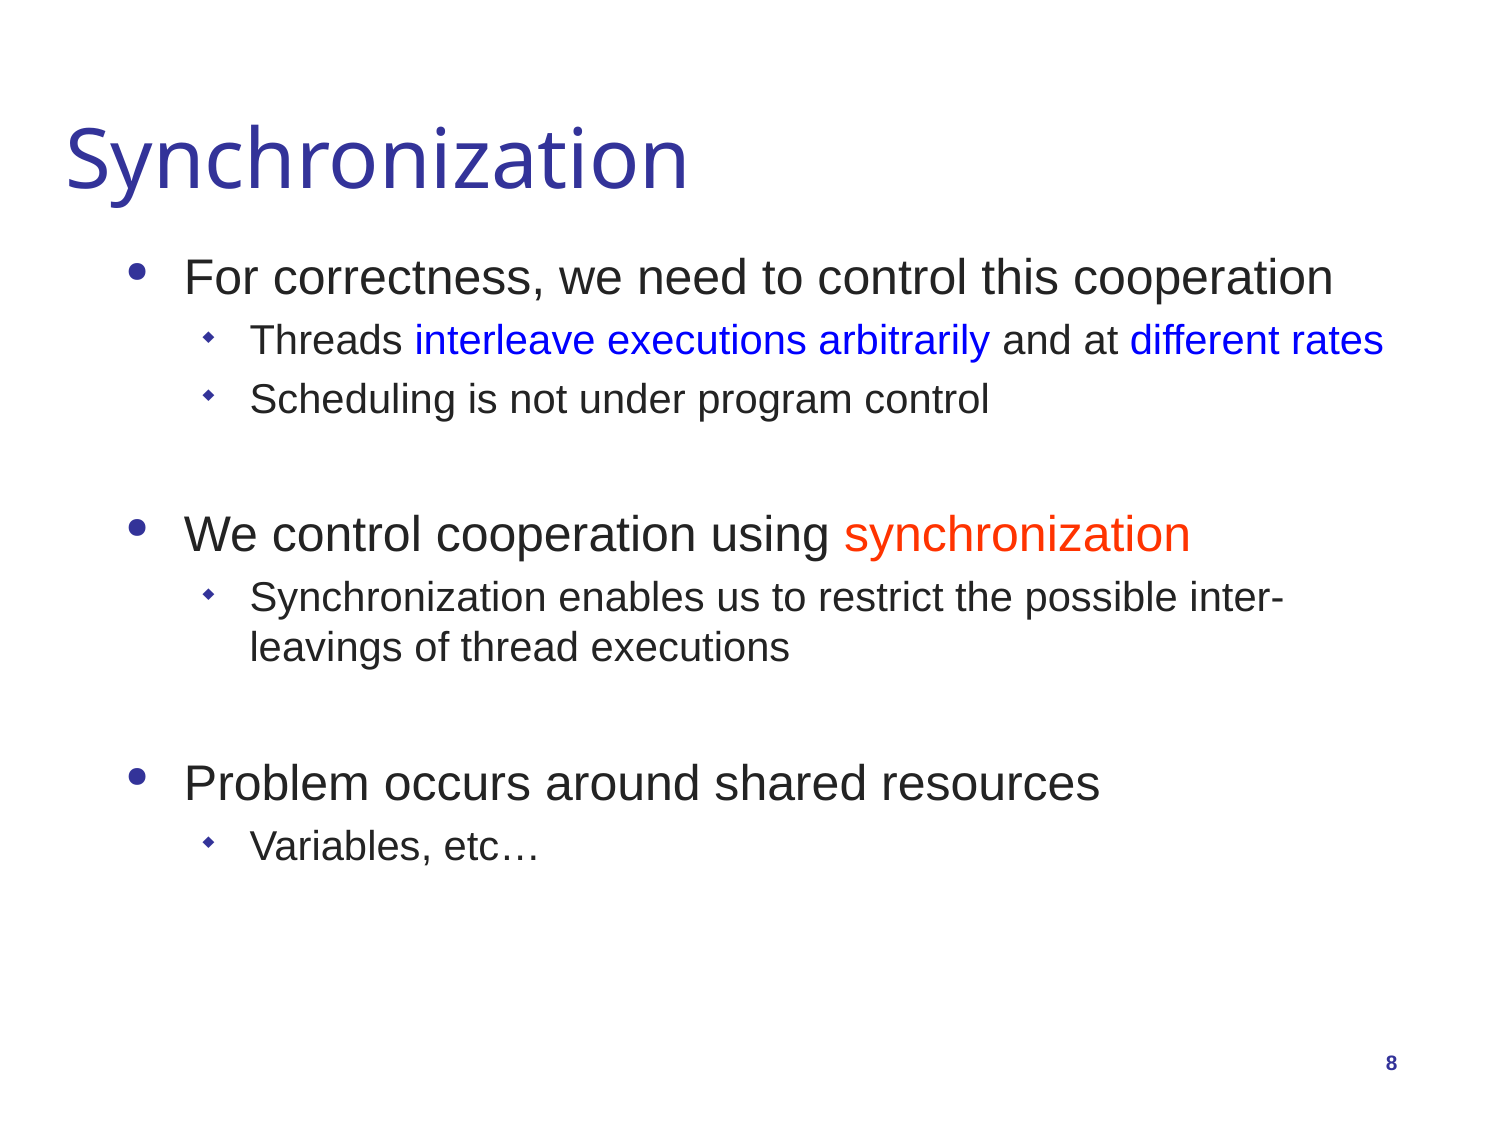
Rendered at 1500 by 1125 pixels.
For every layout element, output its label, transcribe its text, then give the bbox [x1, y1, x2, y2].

slide_number 8 [1312, 1024, 1413, 1101]
list For correctness, we need to control this cooperation Threads interleave executions arbitrarily and at different rates Scheduling is not under program control We control cooperation using synchronization Synchronization enables us to restrict the possible inter-leavings of thread executions Problem occurs around shared resources Variables, etc… [112, 237, 1413, 988]
title Synchronization [49, 24, 1451, 213]
